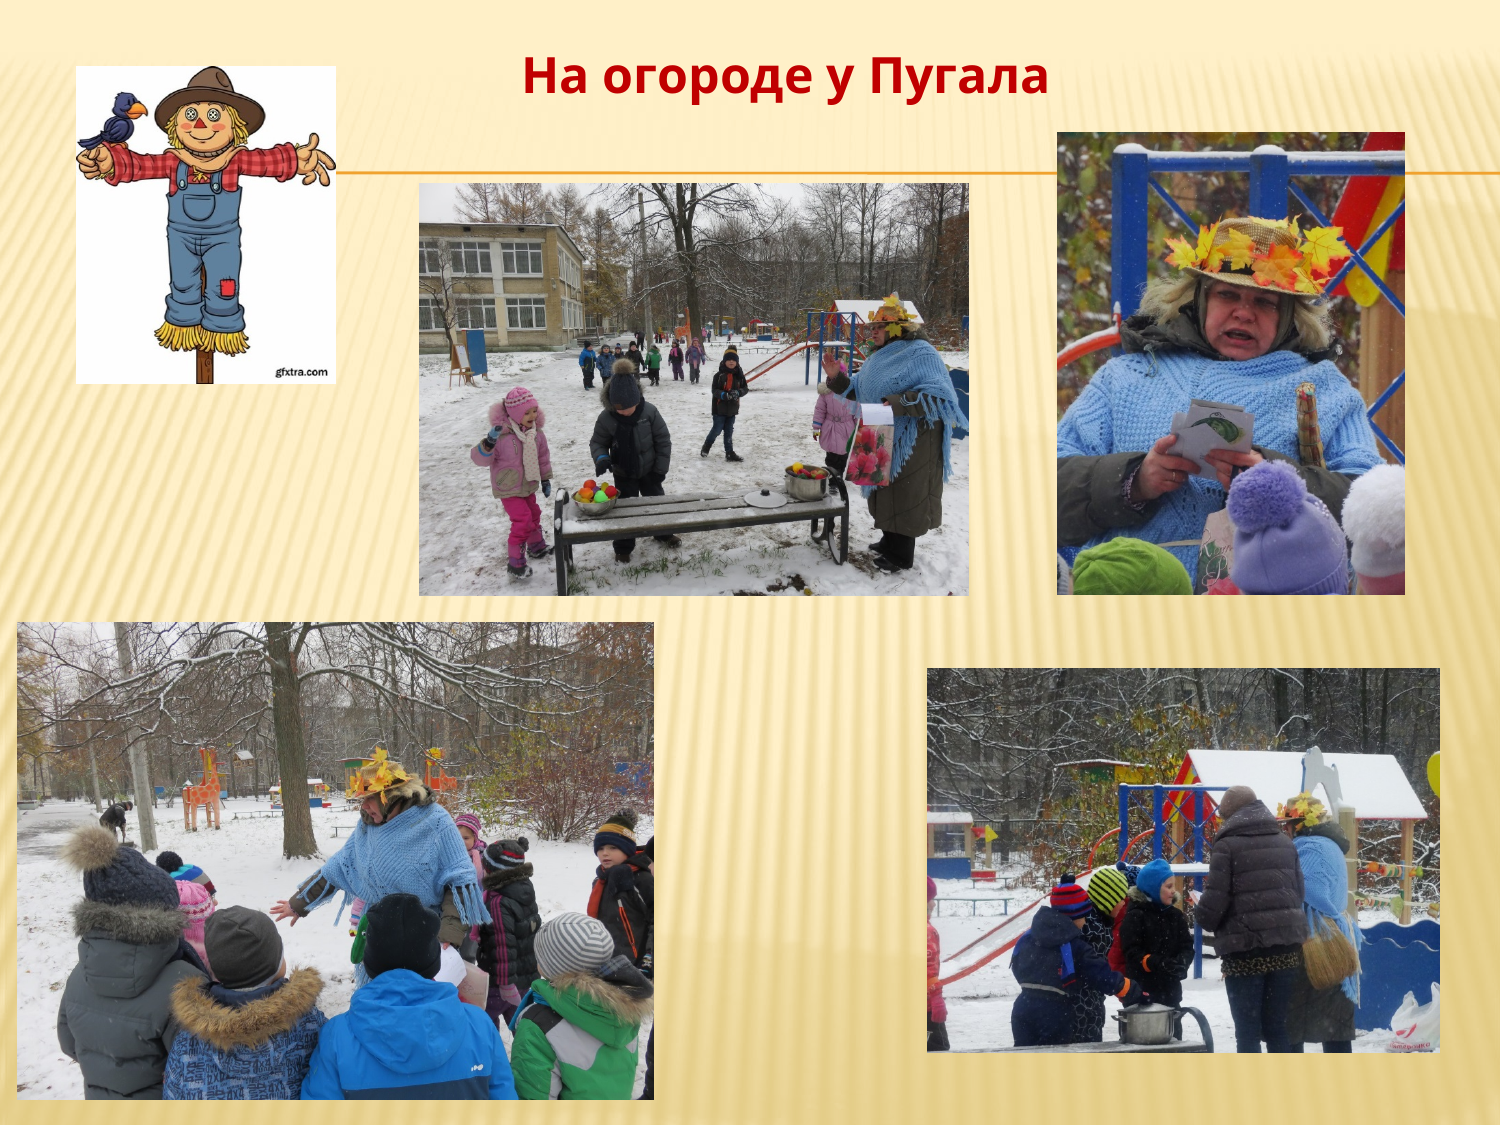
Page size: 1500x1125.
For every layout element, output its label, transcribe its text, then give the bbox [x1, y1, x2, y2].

picture [926, 668, 1440, 1053]
text_box На огороде у Пугала [506, 35, 1066, 111]
picture [418, 183, 969, 596]
picture [17, 622, 654, 1100]
picture [76, 66, 337, 384]
picture [1056, 131, 1405, 596]
